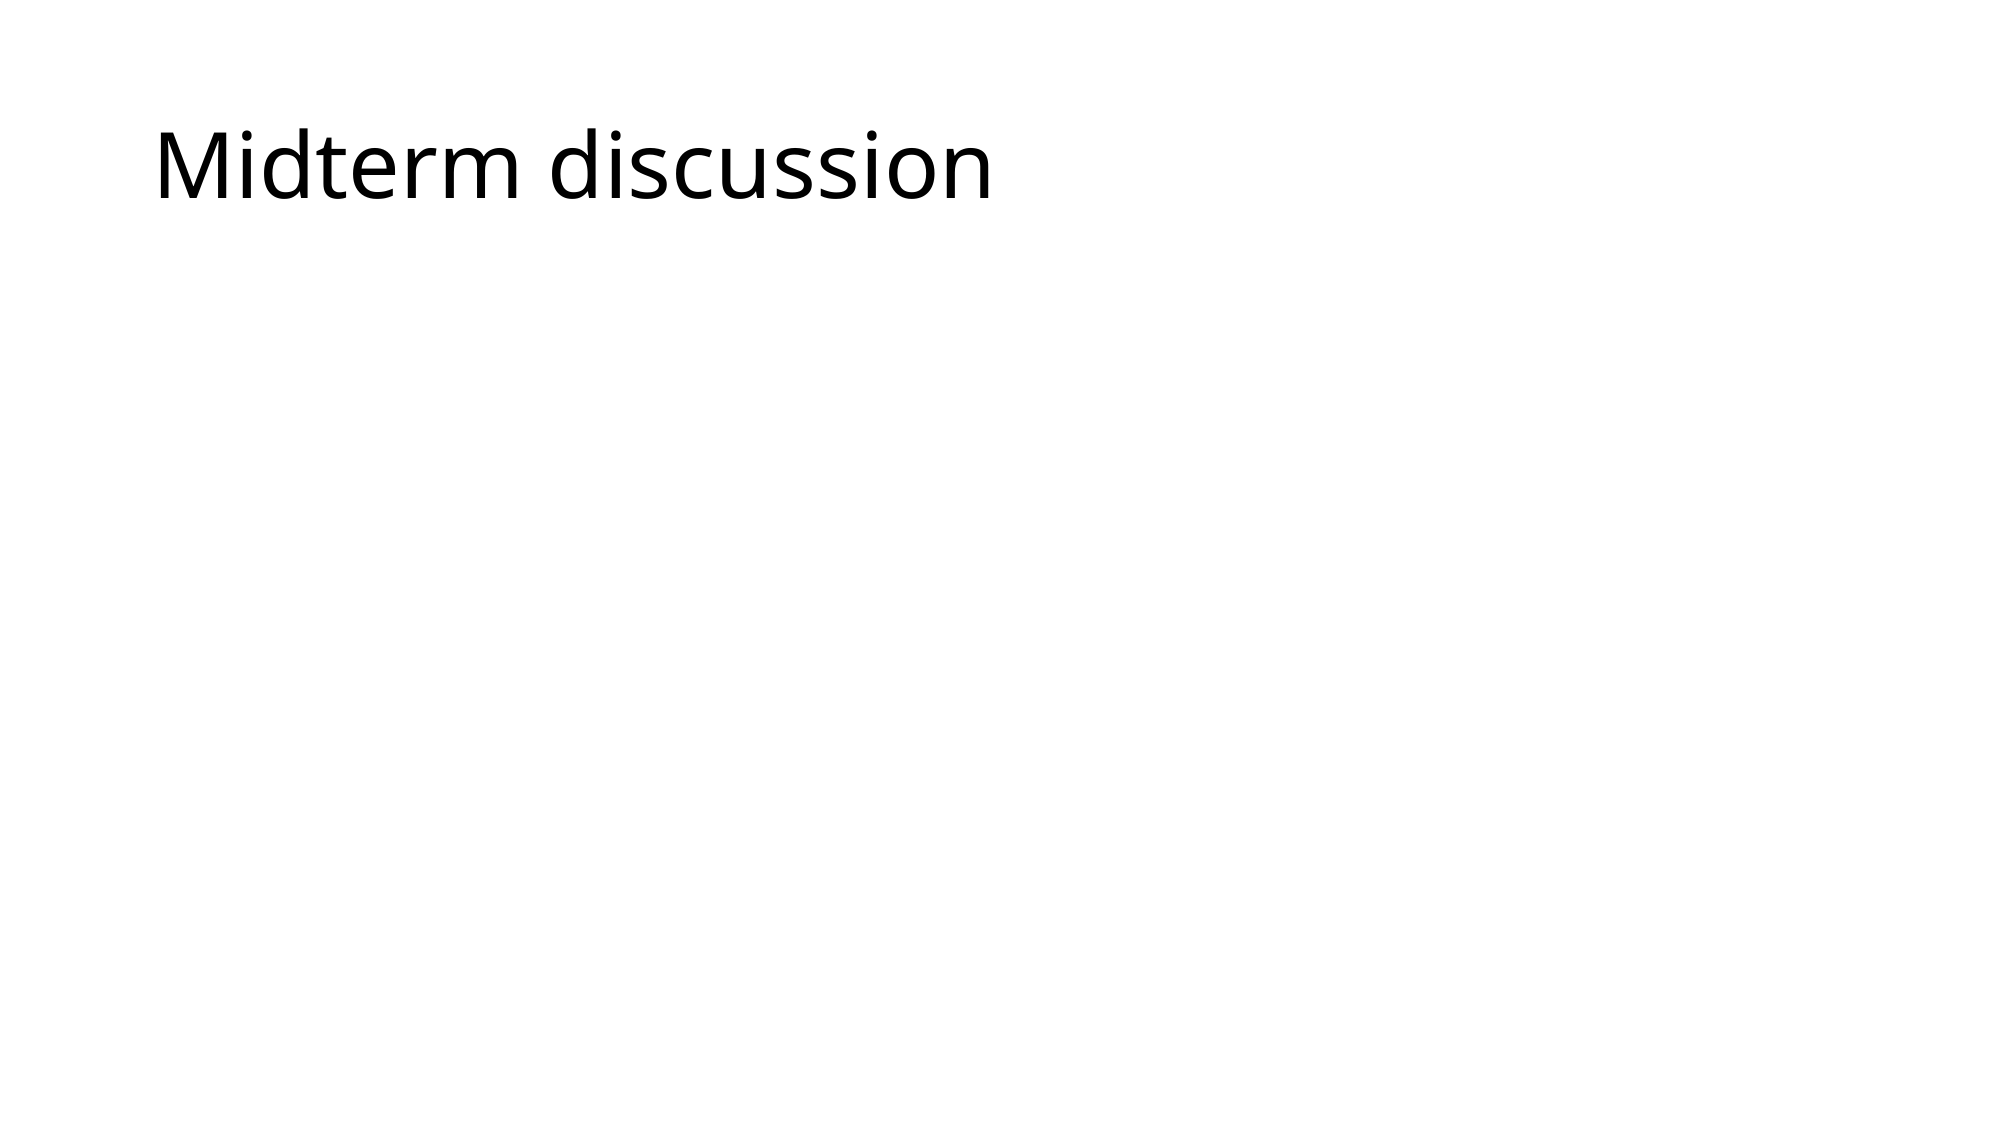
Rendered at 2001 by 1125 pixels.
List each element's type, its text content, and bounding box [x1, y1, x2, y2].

title Midterm discussion [137, 59, 1863, 278]
